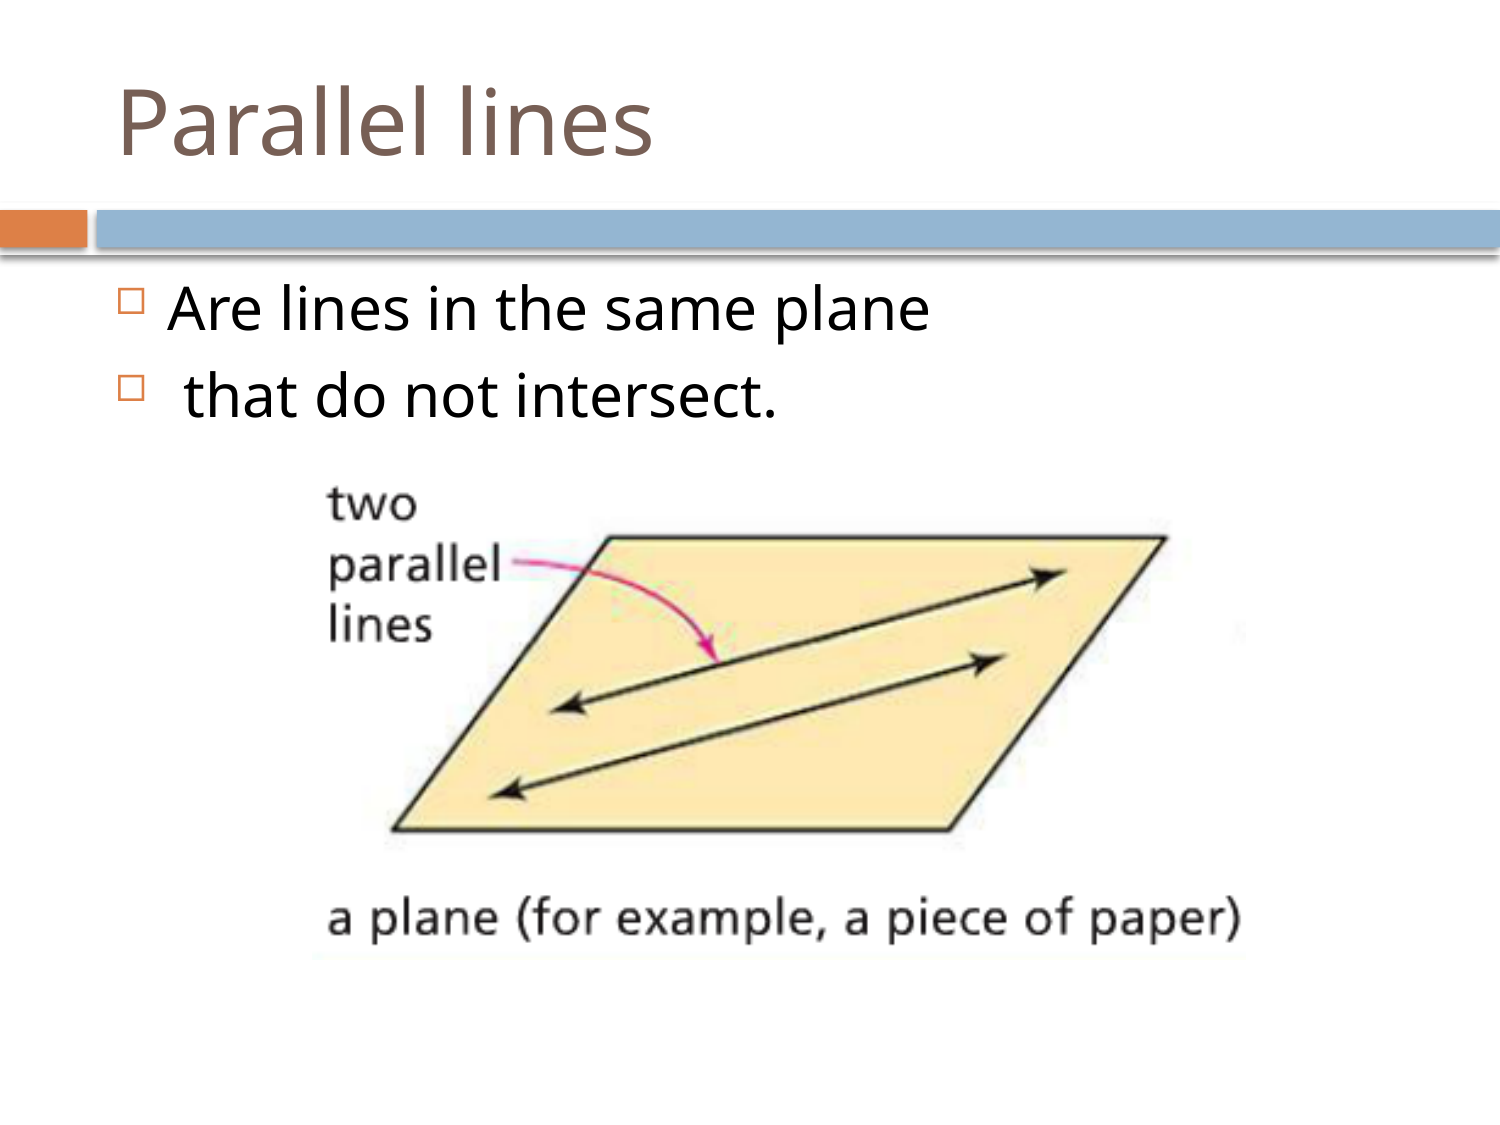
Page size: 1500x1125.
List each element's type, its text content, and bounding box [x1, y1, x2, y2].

picture [312, 462, 1246, 960]
title Parallel lines [100, 37, 1438, 200]
list Are lines in the same plane that do not intersect. [100, 262, 1438, 1000]
